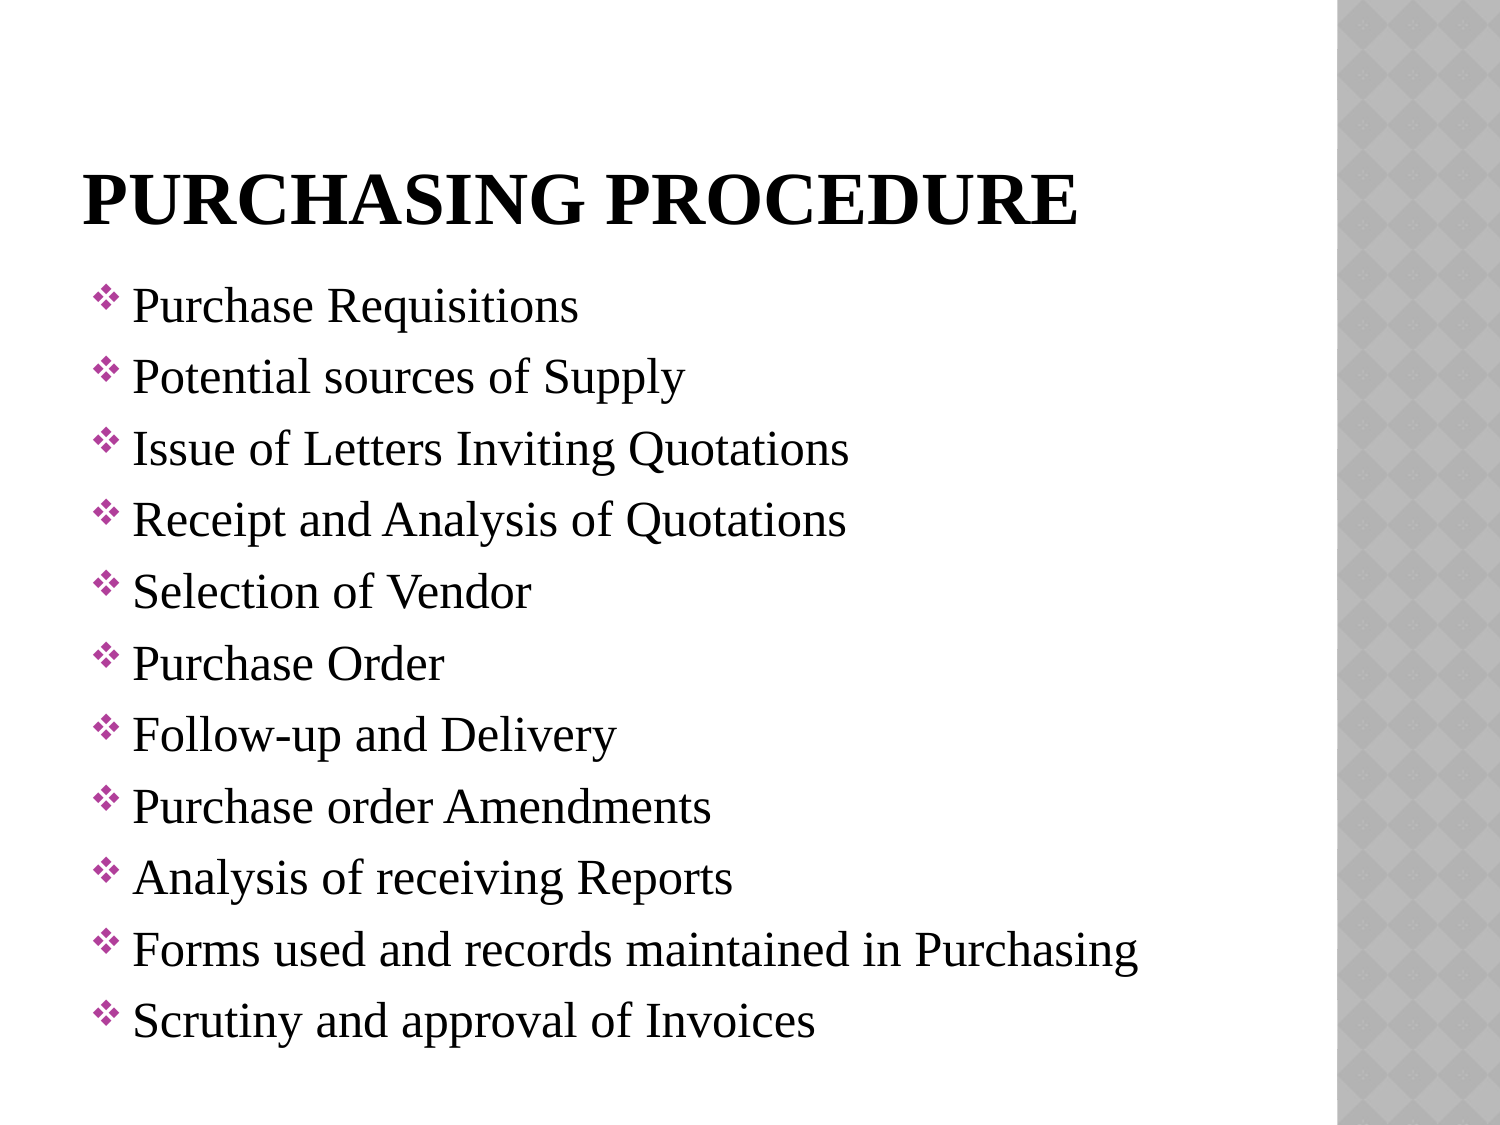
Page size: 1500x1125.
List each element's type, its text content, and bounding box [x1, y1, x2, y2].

list Purchase Requisitions Potential sources of Supply Issue of Letters Inviting Quotations Receipt and Analysis of Quotations Selection of Vendor Purchase Order Follow-up and Delivery Purchase order Amendments Analysis of receiving Reports Forms used and records maintained in Purchasing Scrutiny and approval of Invoices [75, 264, 1263, 1059]
title Purchasing Procedure [75, 52, 1263, 240]
